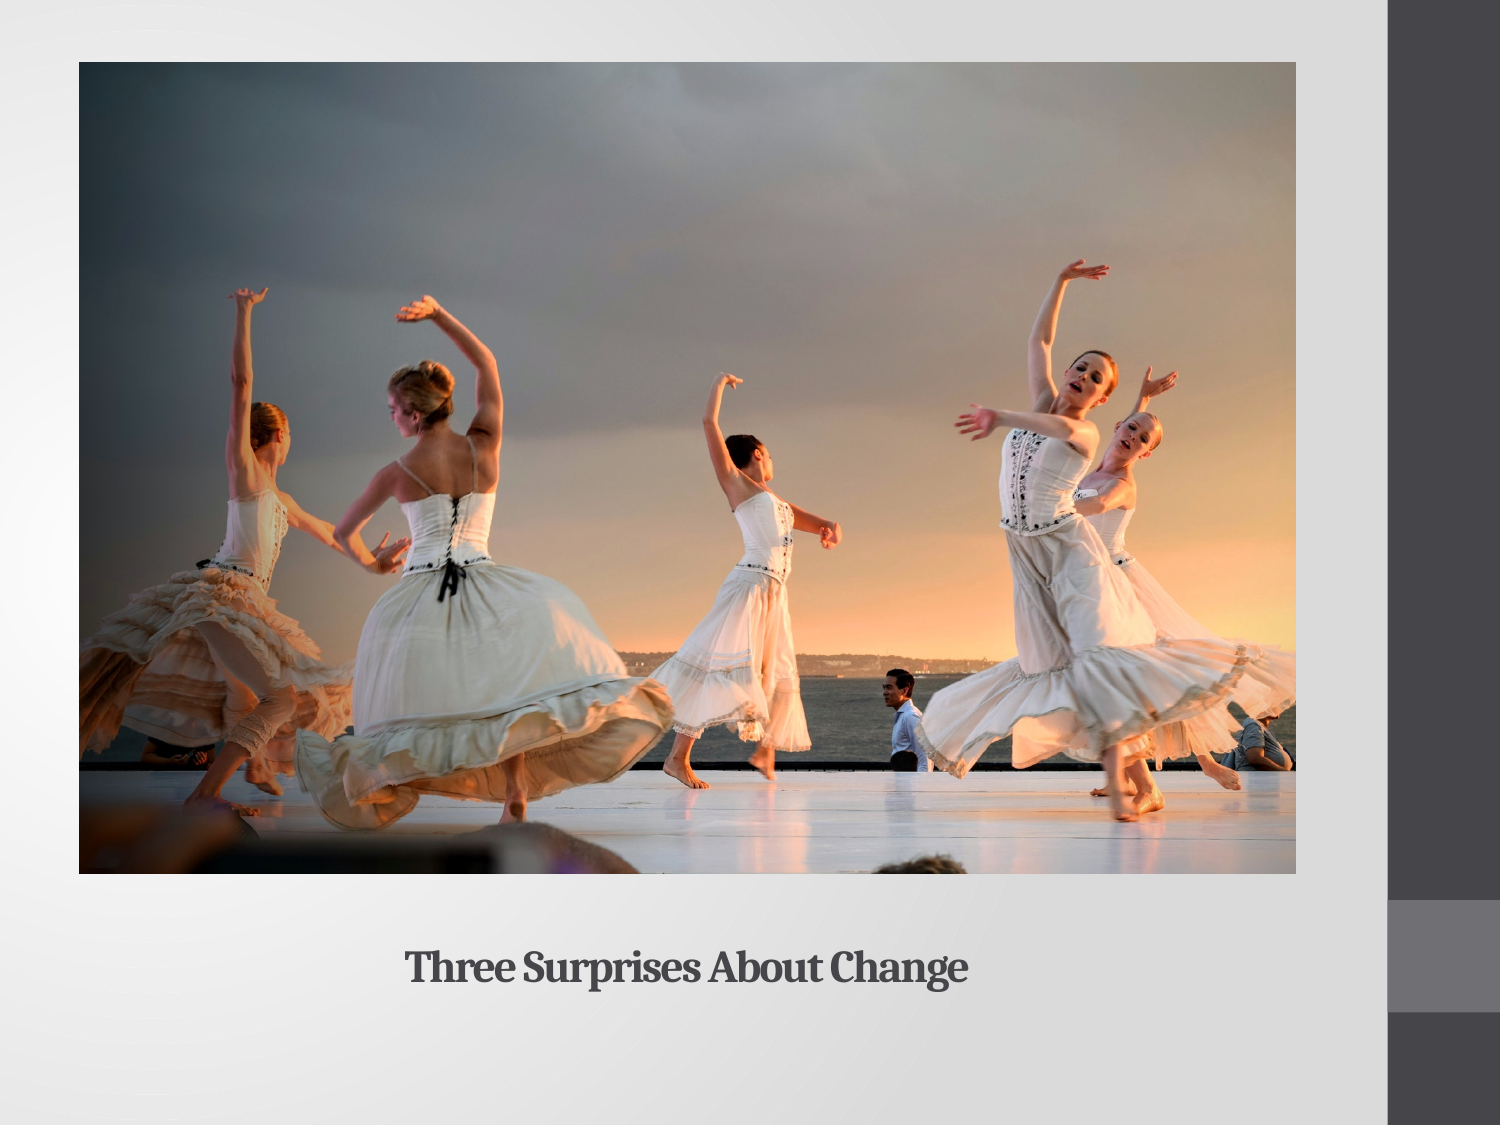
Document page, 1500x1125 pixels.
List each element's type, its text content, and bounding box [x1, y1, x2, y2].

title Three Surprises About Change [50, 901, 1325, 999]
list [49, 61, 1326, 874]
